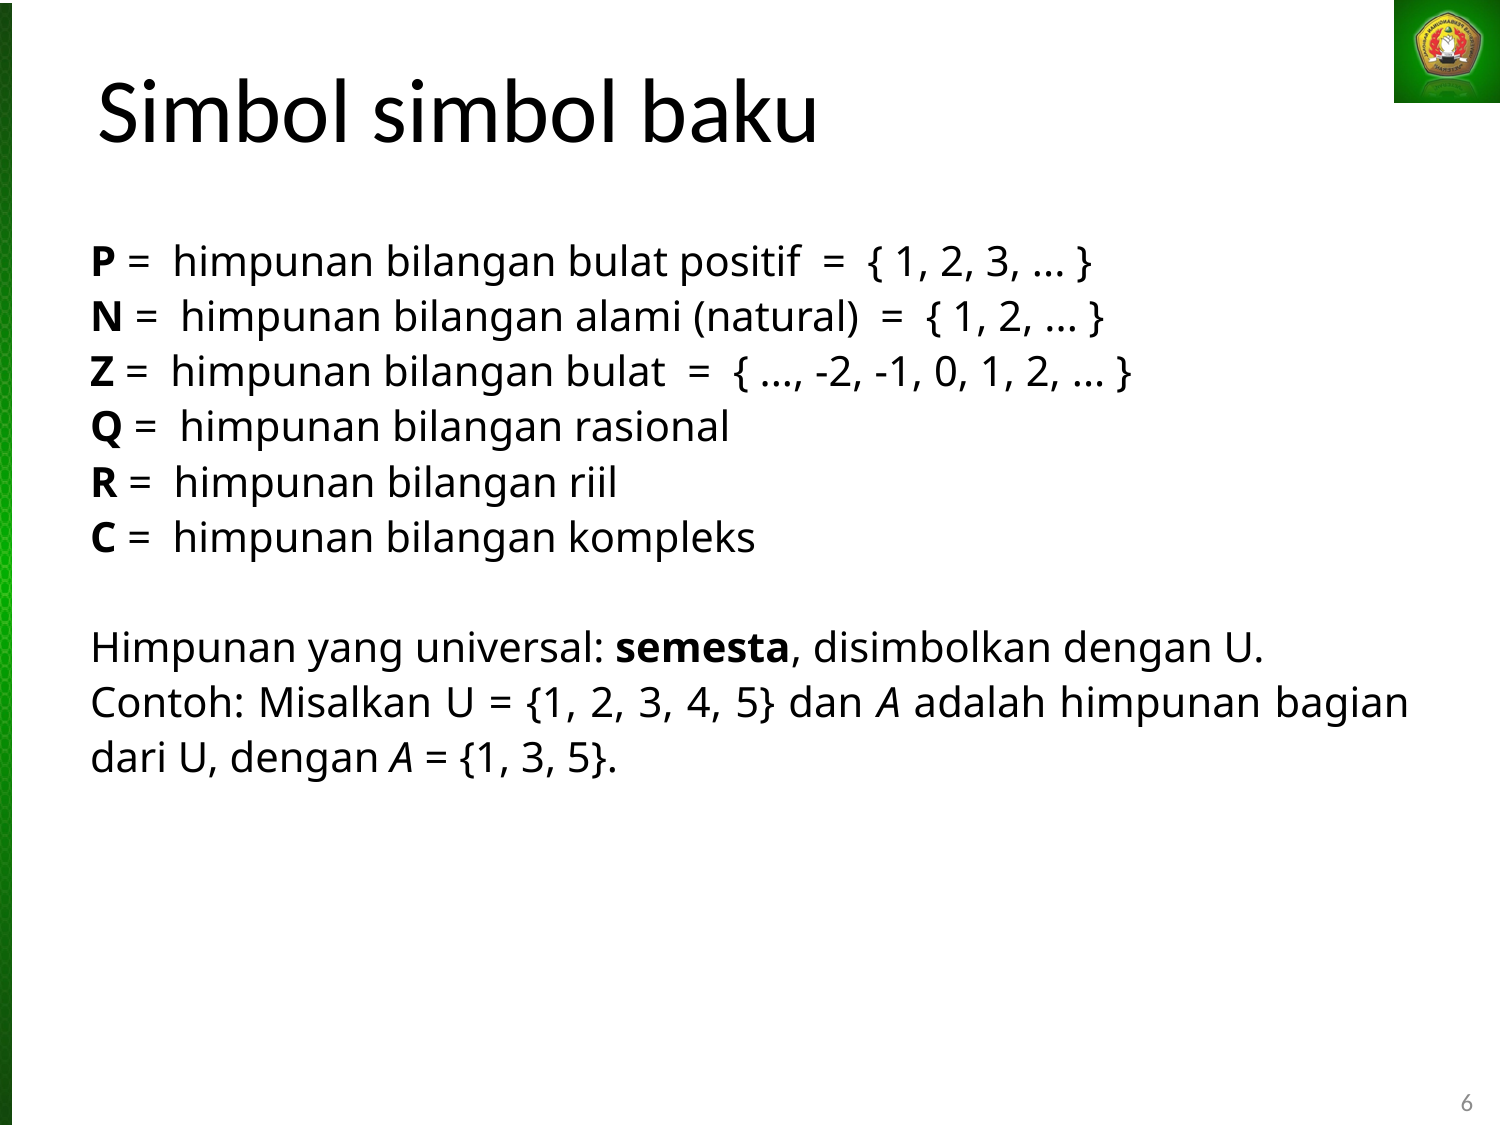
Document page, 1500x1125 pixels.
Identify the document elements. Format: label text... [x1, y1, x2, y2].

picture [0, 3, 12, 1125]
list P = himpunan bilangan bulat positif = { 1, 2, 3, ... } N = himpunan bilangan alami (natural) = { 1, 2, ... } Z = himpunan bilangan bulat = { ..., -2, -1, 0, 1, 2, ... } Q = himpunan bilangan rasional R = himpunan bilangan riil C = himpunan bilangan kompleks Himpunan yang universal: semesta, disimbolkan dengan U. Contoh: Misalkan U = {1, 2, 3, 4, 5} dan A adalah himpunan bagian dari U, dengan A = {1, 3, 5}. [75, 222, 1425, 1005]
title Simbol simbol baku [82, 11, 1432, 200]
picture [1394, 0, 1500, 103]
slide_number 6 [1148, 1078, 1489, 1125]
